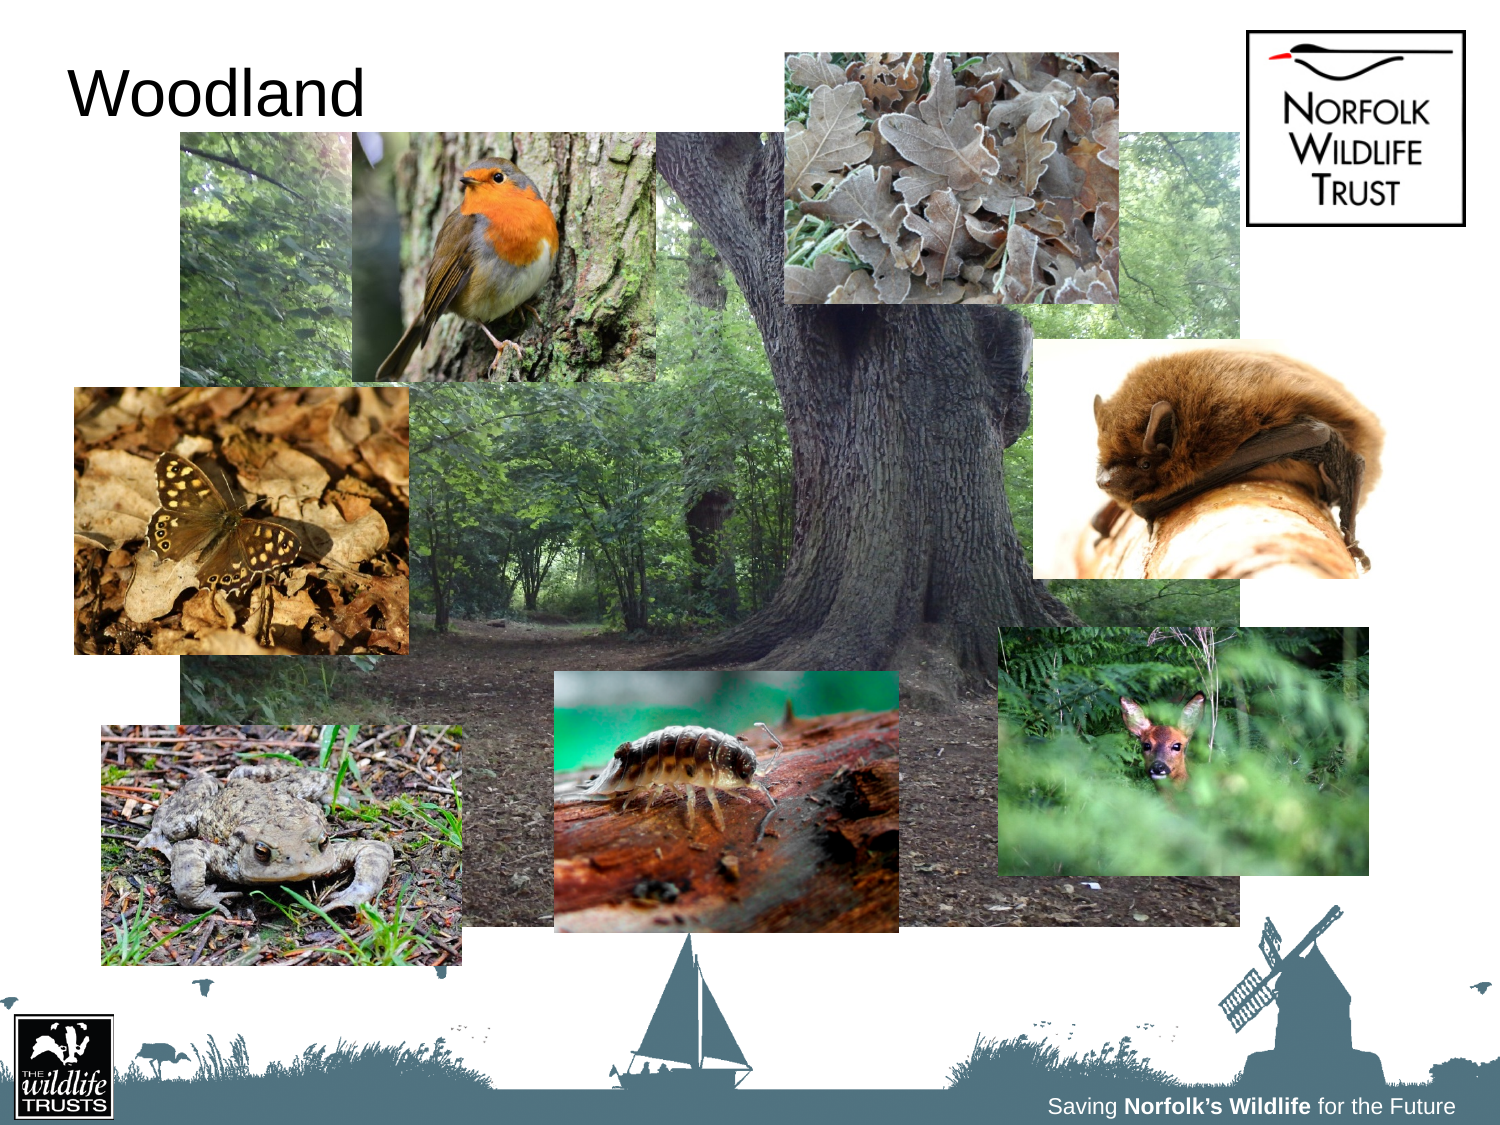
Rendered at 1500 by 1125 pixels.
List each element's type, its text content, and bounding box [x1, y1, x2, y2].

text_box Woodland [1081, 42, 1223, 130]
picture [0, 10, 1500, 1125]
text_box Woodland [53, 42, 820, 138]
picture [1245, 30, 1466, 227]
